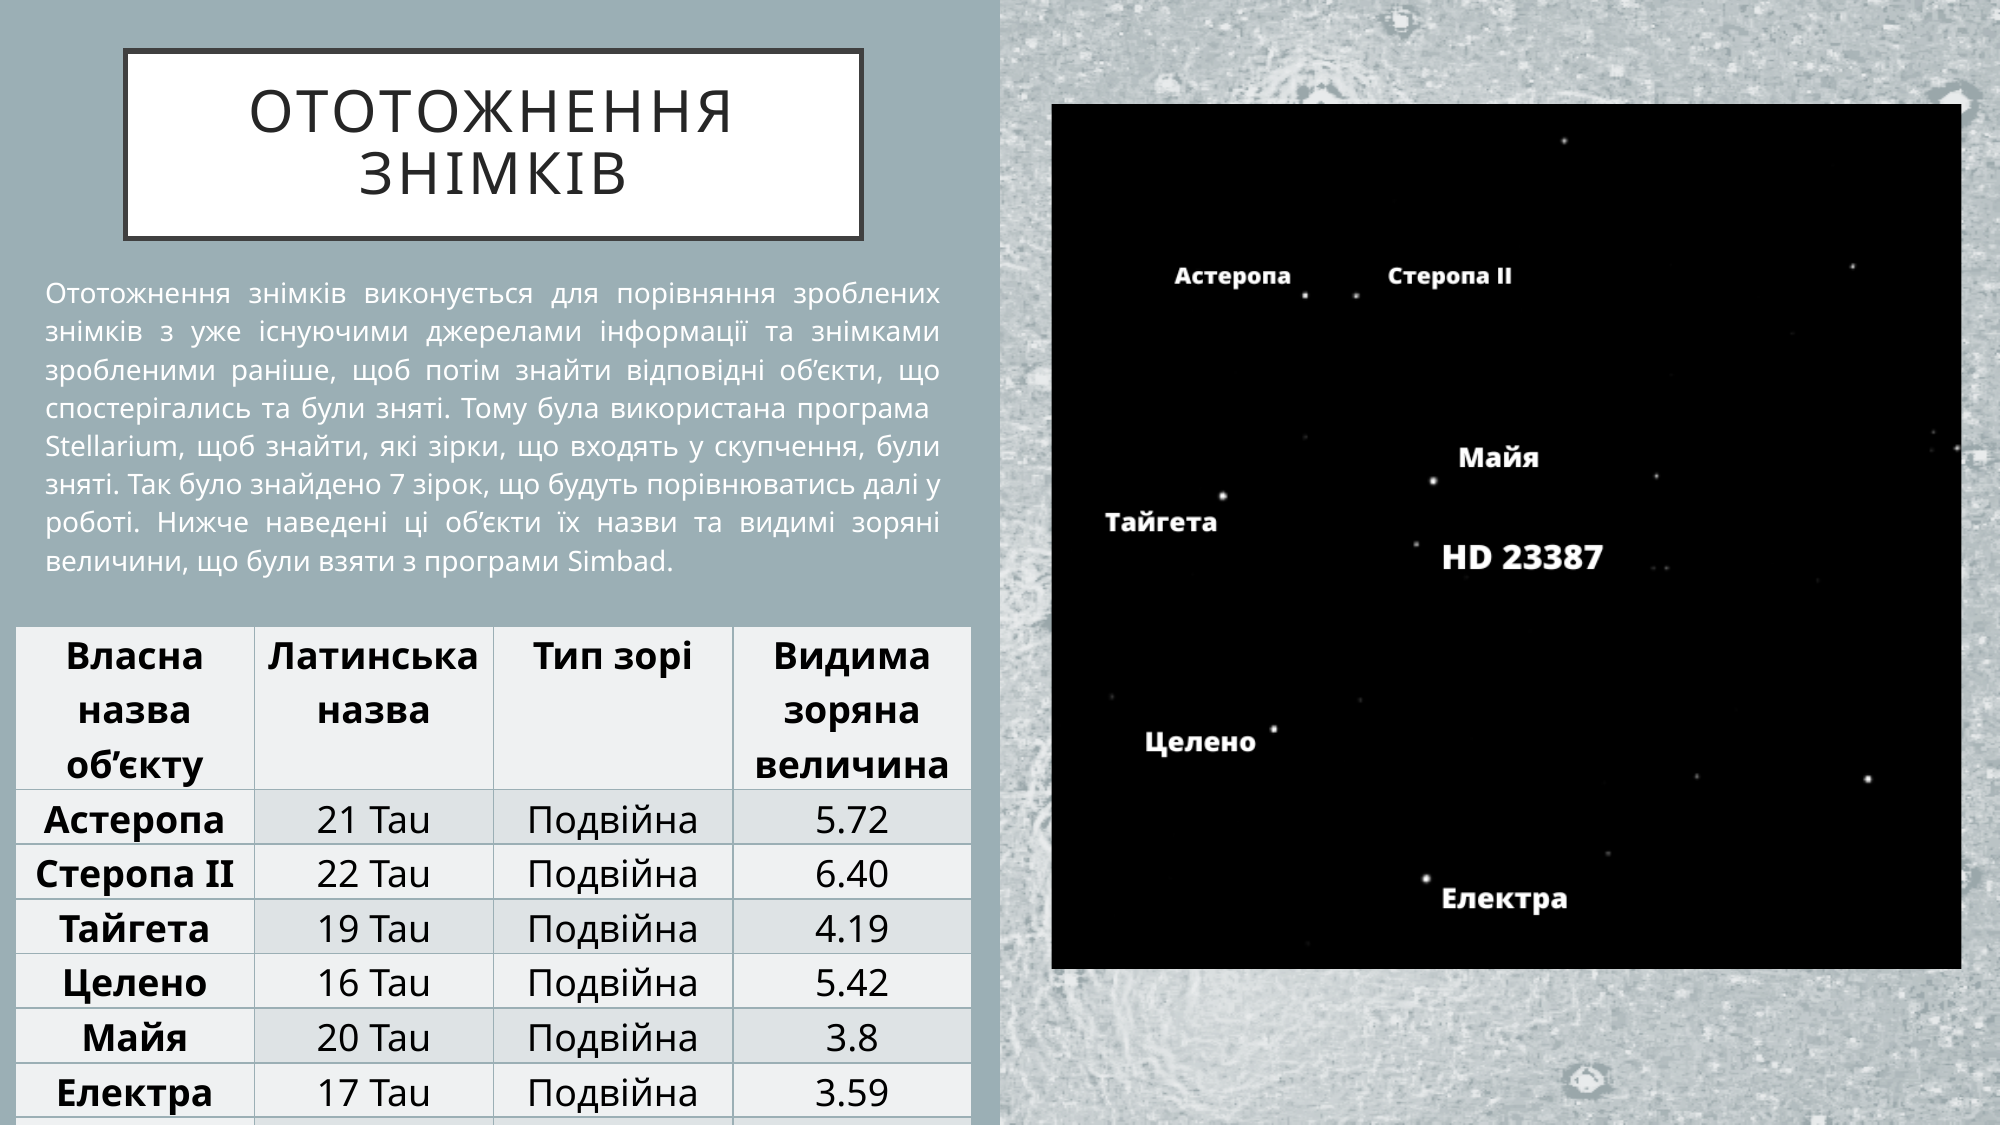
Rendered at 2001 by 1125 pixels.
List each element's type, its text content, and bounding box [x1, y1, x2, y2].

table_cell - [255, 1118, 493, 1125]
picture [1051, 104, 1962, 969]
title Ототожнення знімків [123, 48, 864, 241]
table_cell Подвійна [494, 845, 732, 898]
table_cell HD 23387 [16, 1118, 254, 1125]
table_cell Подвійна [494, 1118, 732, 1125]
table_header Латинська назва [255, 627, 493, 789]
table_cell 16 Tau [255, 954, 493, 1007]
table_cell 17 Tau [255, 1064, 493, 1116]
table_cell Подвійна [494, 954, 732, 1007]
table_cell Майя [16, 1009, 254, 1062]
table_cell Стеропа II [16, 845, 254, 898]
table_cell 7.33 [734, 1118, 971, 1125]
table_cell 21 Tau [255, 790, 493, 843]
table_cell Астеропа [16, 790, 254, 843]
table_cell 6.40 [734, 845, 971, 898]
table_cell Подвійна [494, 1009, 732, 1062]
table_cell 5.42 [734, 954, 971, 1007]
table_cell 5.72 [734, 790, 971, 843]
list Ототожнення знімків виконується для порівняння зроблених знімків з уже існуючими джерелами інформації та знімками зробленими раніше, щоб потім знайти відповідні об’єкти, що спостерігались та були зняті. Тому була використана програма Stellarium, щоб знайти, які зірки, що входять у скупчення, були зняті. Так було знайдено 7 зірок, що будуть порівнюватись далі у роботі. Нижче наведені ці об’єкти їх назви та видимі зоряні величини, що були взяти з програми Simbad. [30, 265, 957, 626]
table_cell 19 Tau [255, 900, 493, 953]
table_header Власна назва об’єкту [16, 627, 254, 789]
table_cell Тайгета [16, 900, 254, 953]
table_cell Целено [16, 954, 254, 1007]
table_header Тип зорі [494, 627, 732, 789]
table_cell 3.59 [734, 1064, 971, 1116]
table_cell Подвійна [494, 790, 732, 843]
table_cell 20 Tau [255, 1009, 493, 1062]
table_cell Електра [16, 1064, 254, 1116]
table_cell 22 Tau [255, 845, 493, 898]
table_cell Подвійна [494, 1064, 732, 1116]
table_header Видима зоряна величина [734, 627, 971, 789]
table_cell 3.8 [734, 1009, 971, 1062]
table_cell 4.19 [734, 900, 971, 953]
table_cell Подвійна [494, 900, 732, 953]
